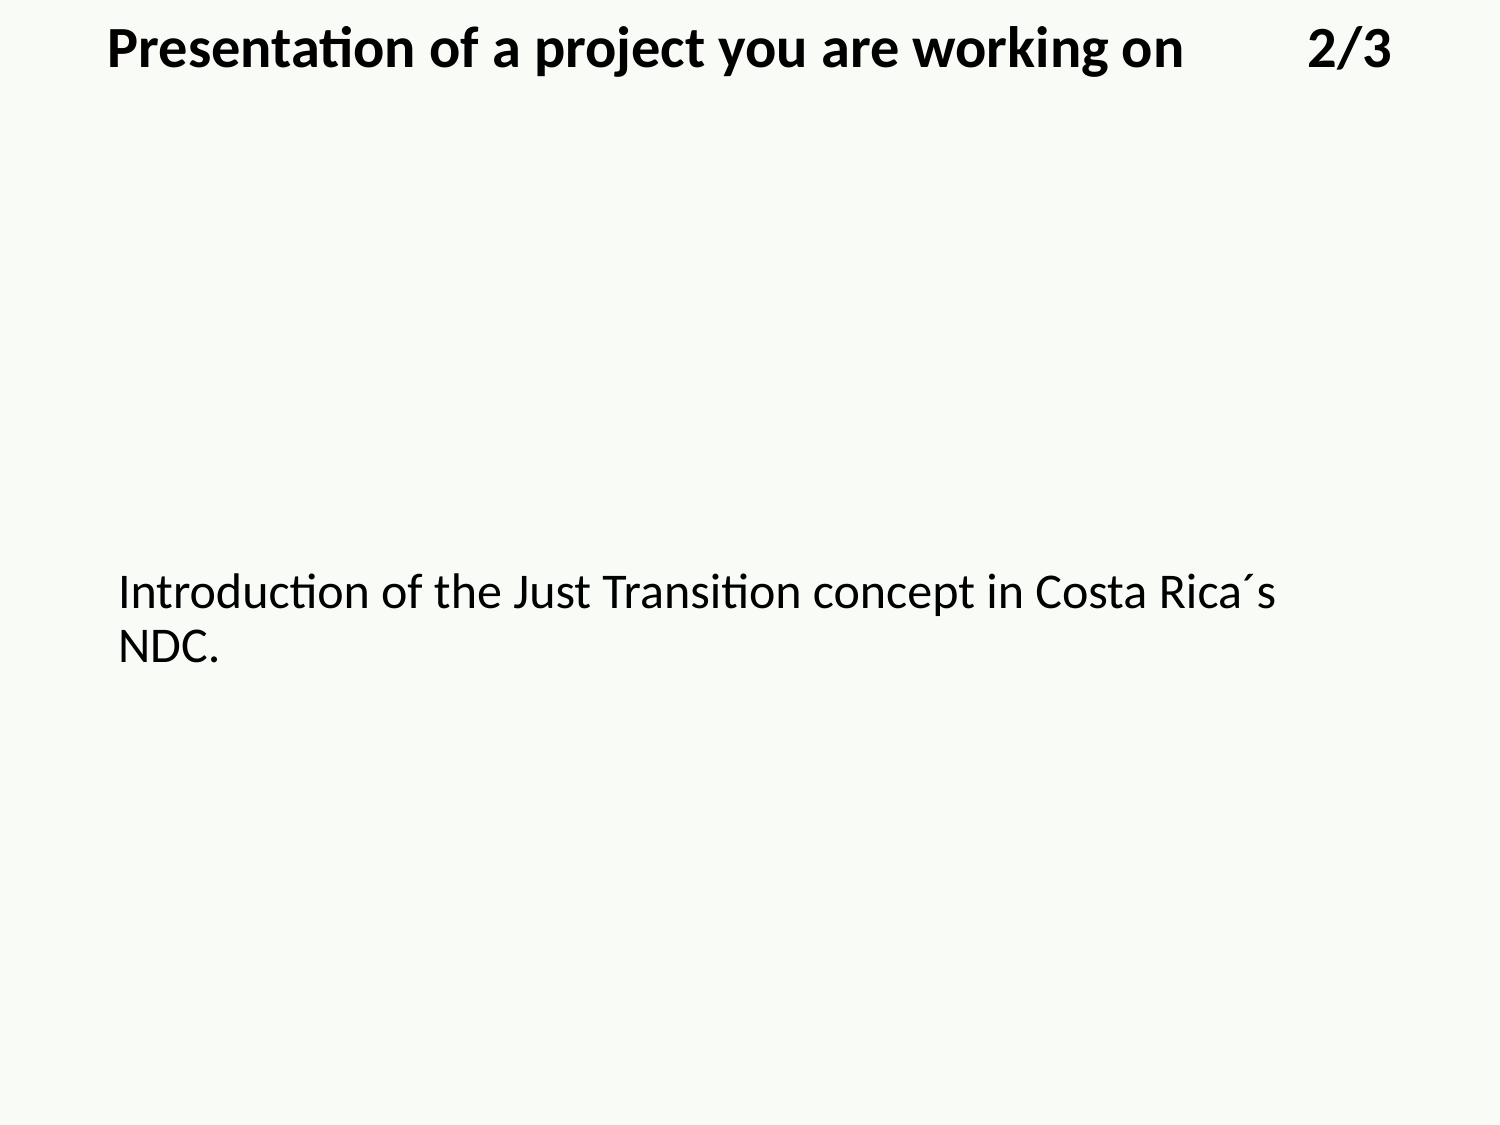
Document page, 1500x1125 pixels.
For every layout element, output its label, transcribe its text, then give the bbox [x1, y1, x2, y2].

list Introduction of the Just Transition concept in Costa Rica´s NDC. [103, 299, 1397, 1014]
text_box Presentation of a project you are working on 2/3 [0, 1, 1500, 87]
